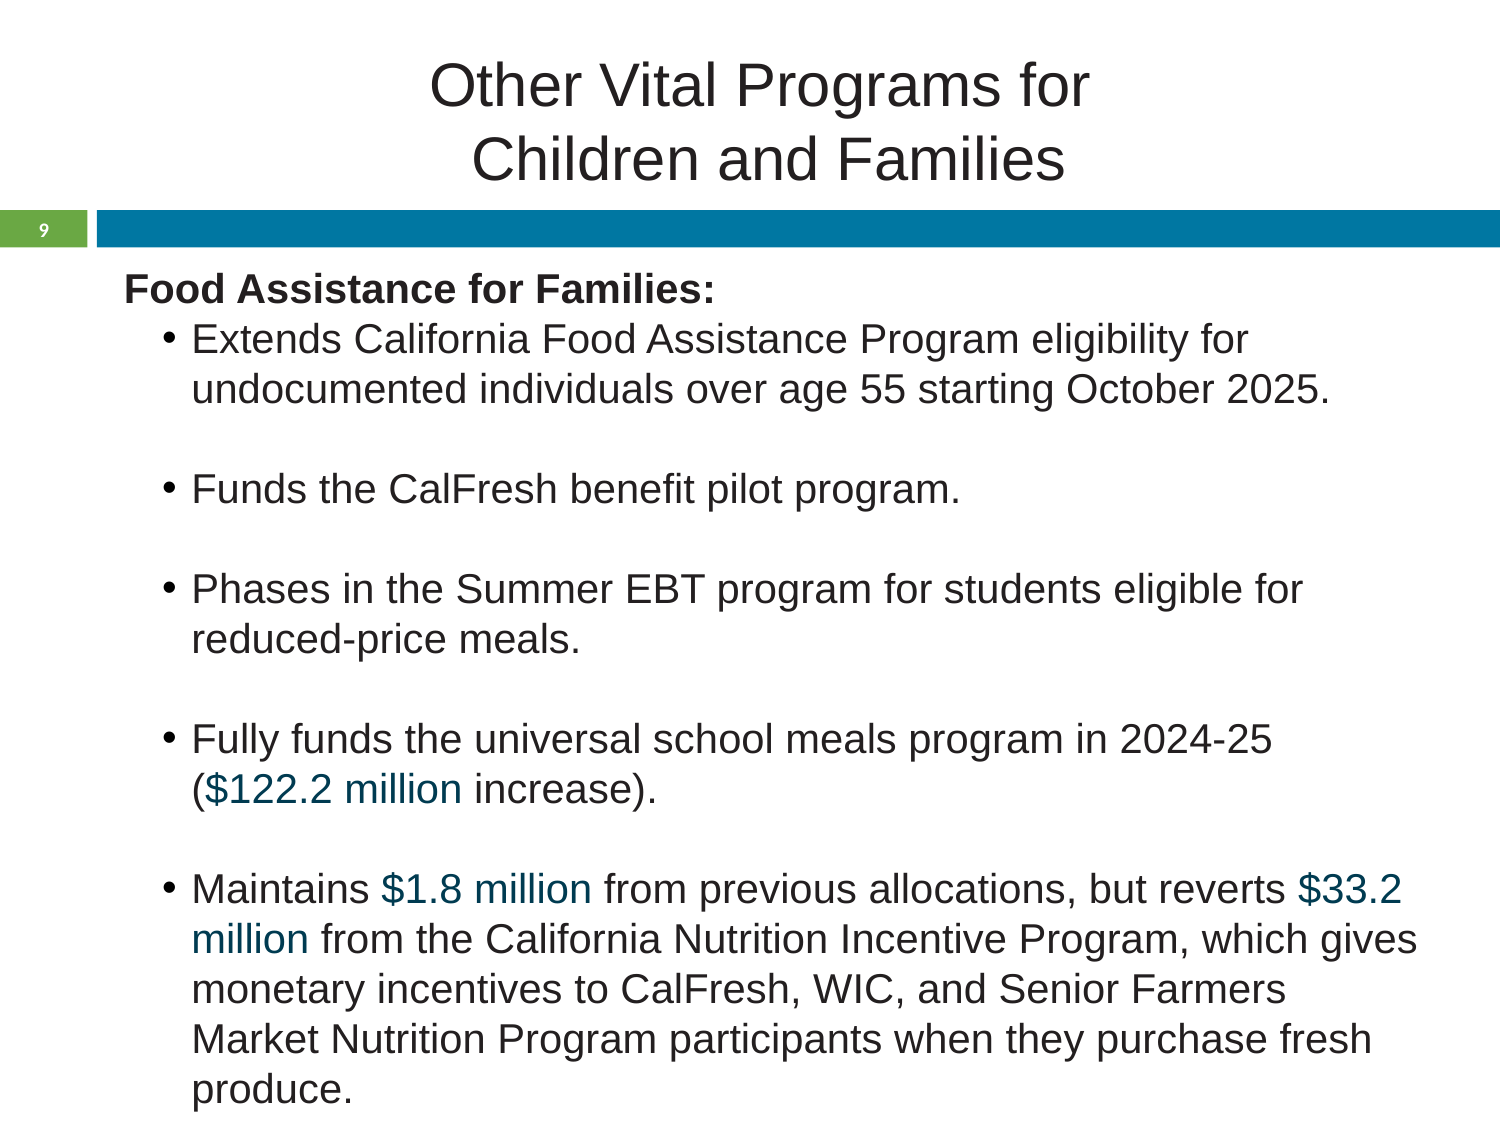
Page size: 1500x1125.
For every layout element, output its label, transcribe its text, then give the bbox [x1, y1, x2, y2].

title Other Vital Programs for Children and Families [99, 37, 1438, 200]
text_box Food Assistance for Families: Extends California Food Assistance Program eligibility for undocumented individuals over age 55 starting October 2025. Funds the CalFresh benefit pilot program. Phases in the Summer EBT program for students eligible for reduced-price meals. Fully funds the universal school meals program in 2024-25 ($122.2 million increase). Maintains $1.8 million from previous allocations, but reverts $33.2 million from the California Nutrition Incentive Program, which gives monetary incentives to CalFresh, WIC, and Senior Farmers Market Nutrition Program participants when they purchase fresh produce. [63, 254, 1438, 1120]
slide_number 9 [0, 208, 88, 249]
